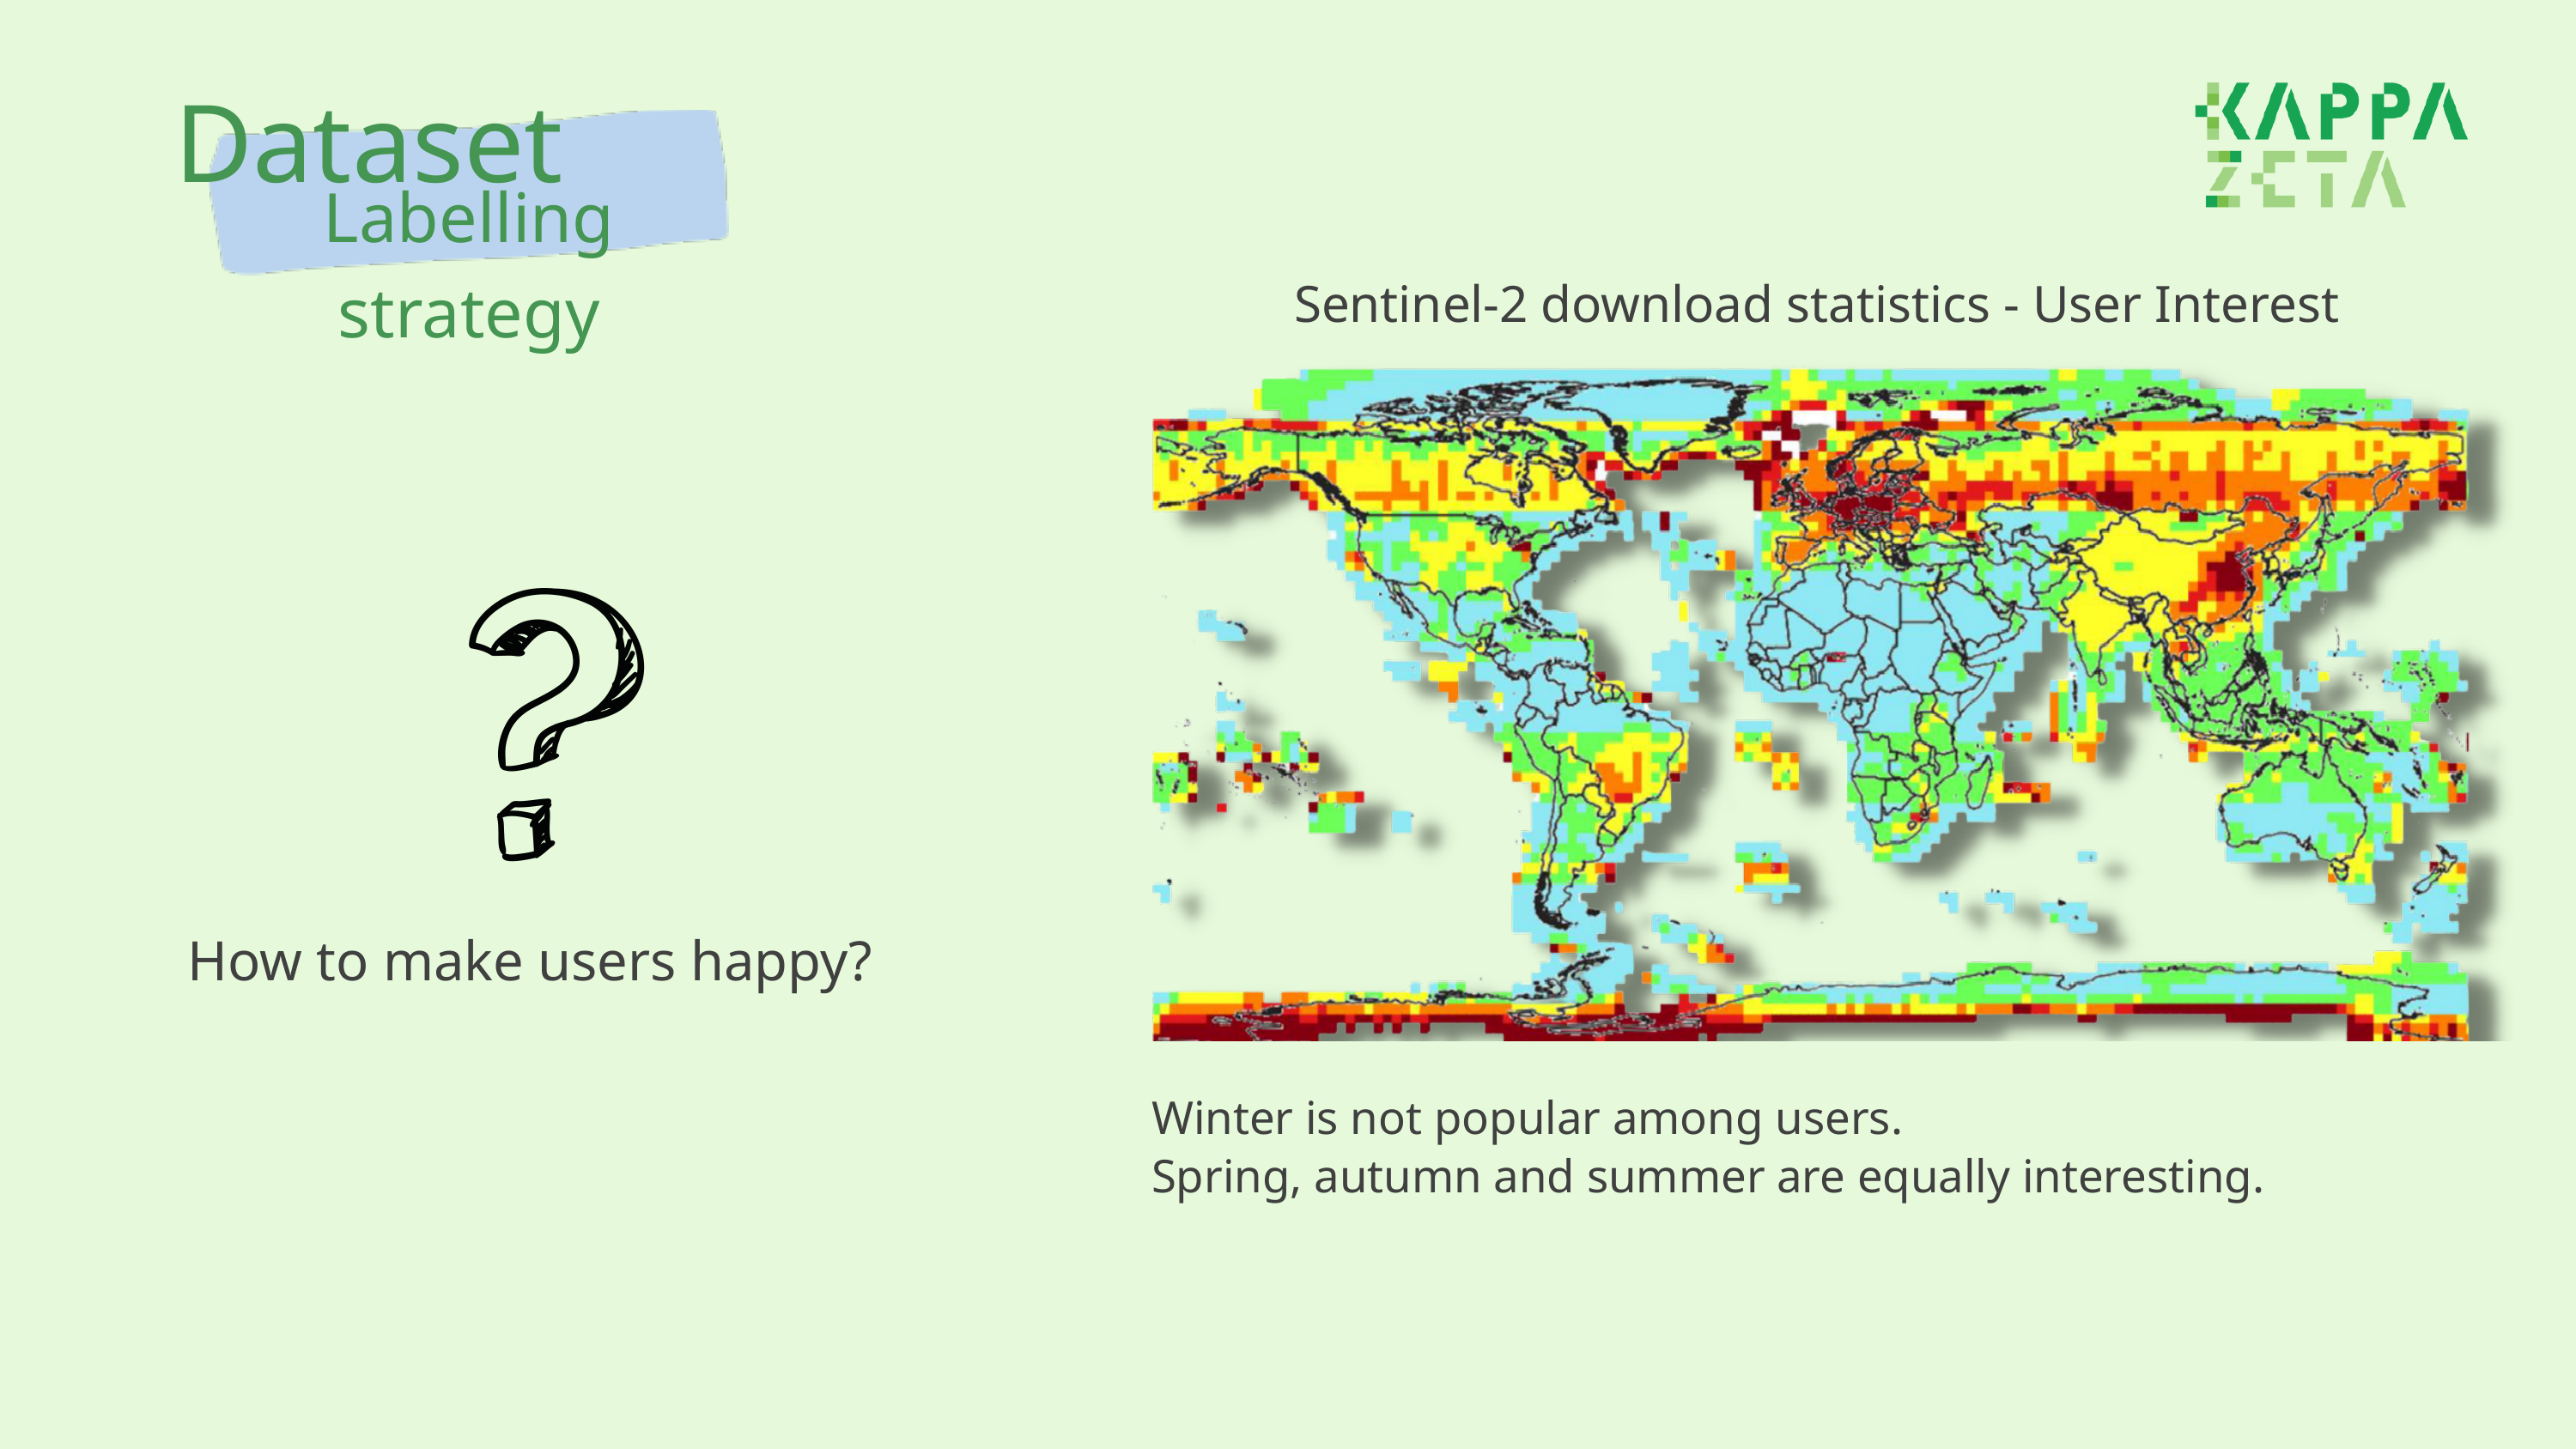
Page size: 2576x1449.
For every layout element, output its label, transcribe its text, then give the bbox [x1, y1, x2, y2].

text_box Dataset [174, 92, 991, 204]
picture [209, 109, 730, 276]
text_box How to make users happy? [187, 921, 929, 992]
text_box Sentinel-2 download statistics - User Interest [1071, 266, 2562, 332]
text_box Winter is not popular among users. Spring, autumn and summer are equally interesting. [1151, 1084, 2482, 1203]
text_box Labelling strategy [195, 161, 744, 352]
picture [469, 586, 647, 862]
picture [2174, 64, 2499, 227]
picture [1151, 360, 2516, 1041]
